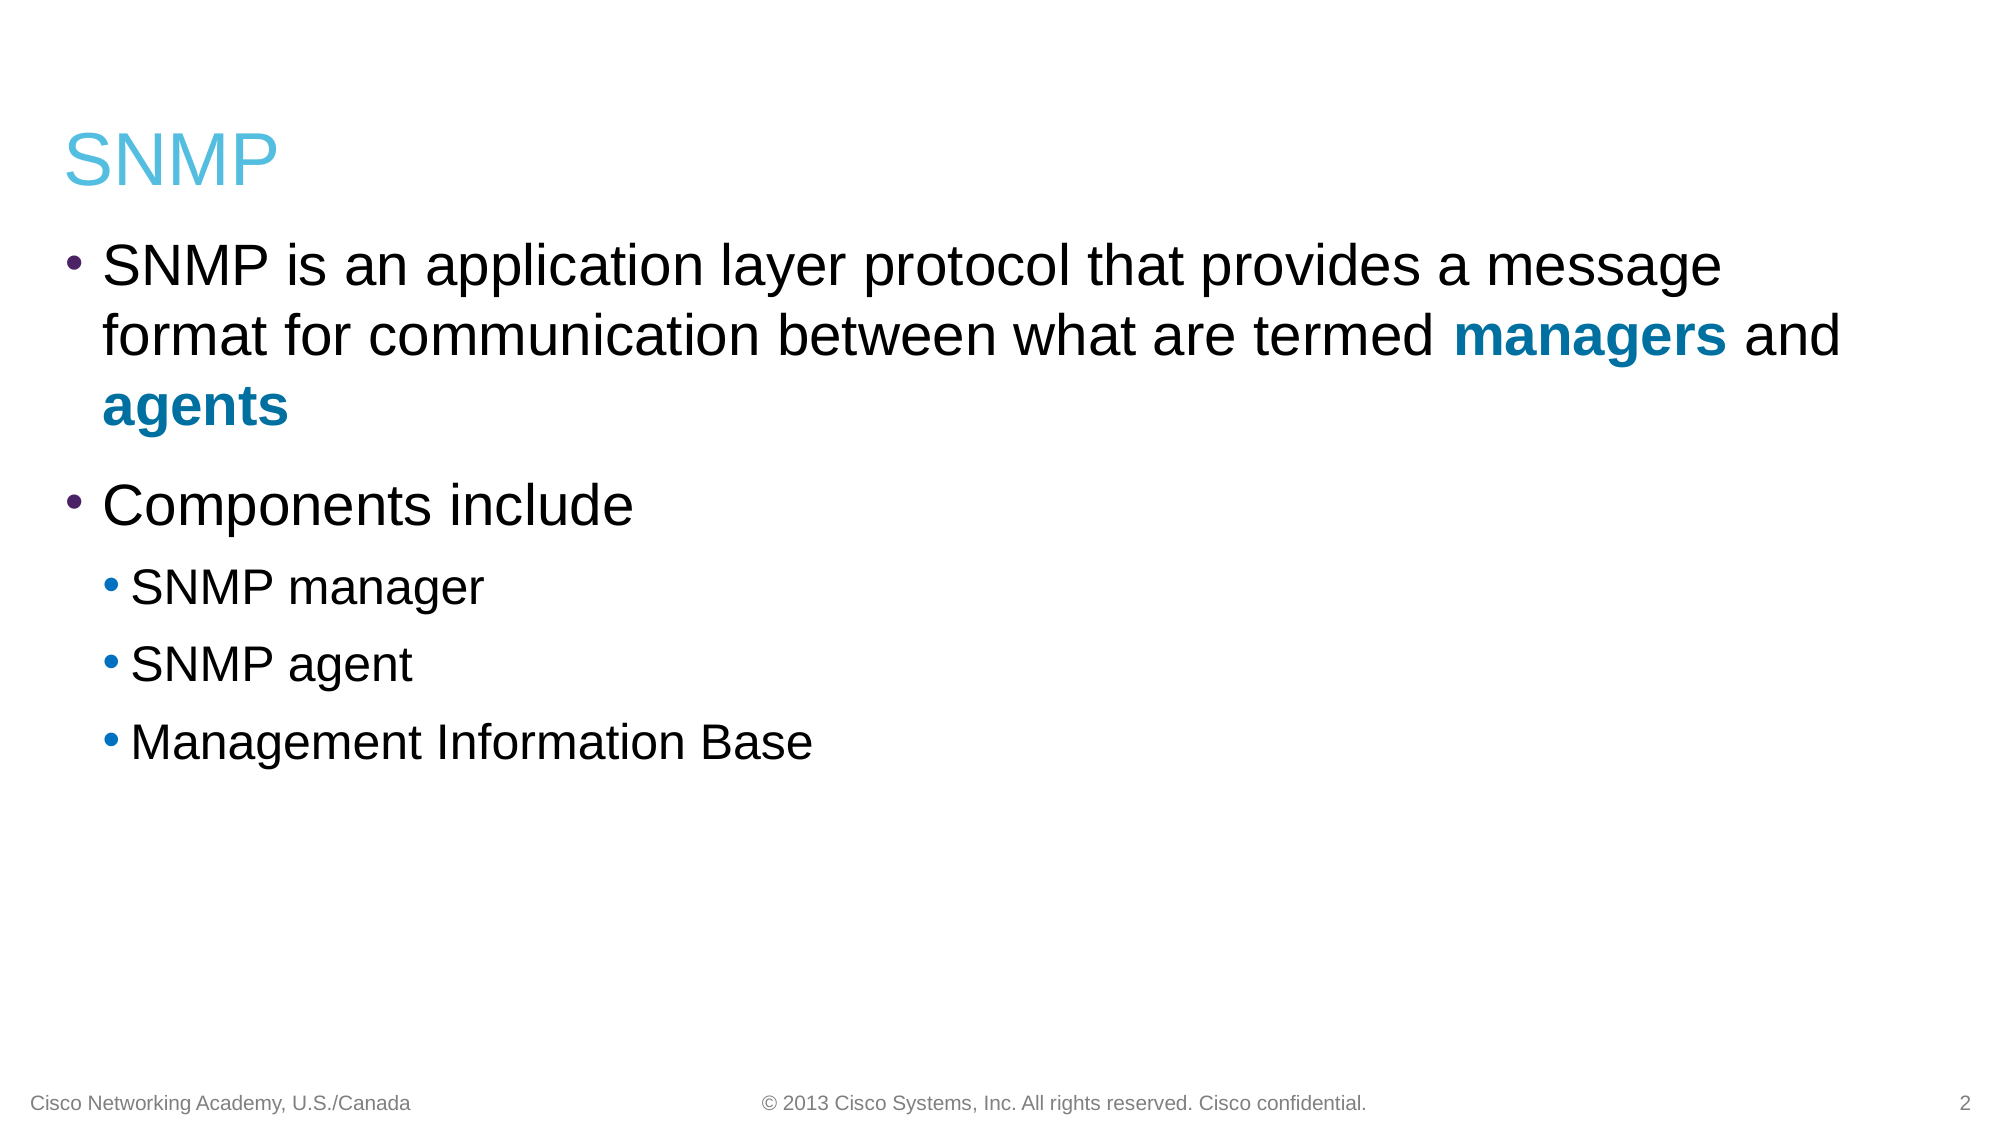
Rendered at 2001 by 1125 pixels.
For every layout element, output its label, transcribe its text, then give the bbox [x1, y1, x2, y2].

title SNMP [50, 70, 1929, 209]
list SNMP is an application layer protocol that provides a message format for communication between what are termed managers and agents Components include SNMP manager SNMP agent Management Information Base [50, 219, 1921, 1035]
